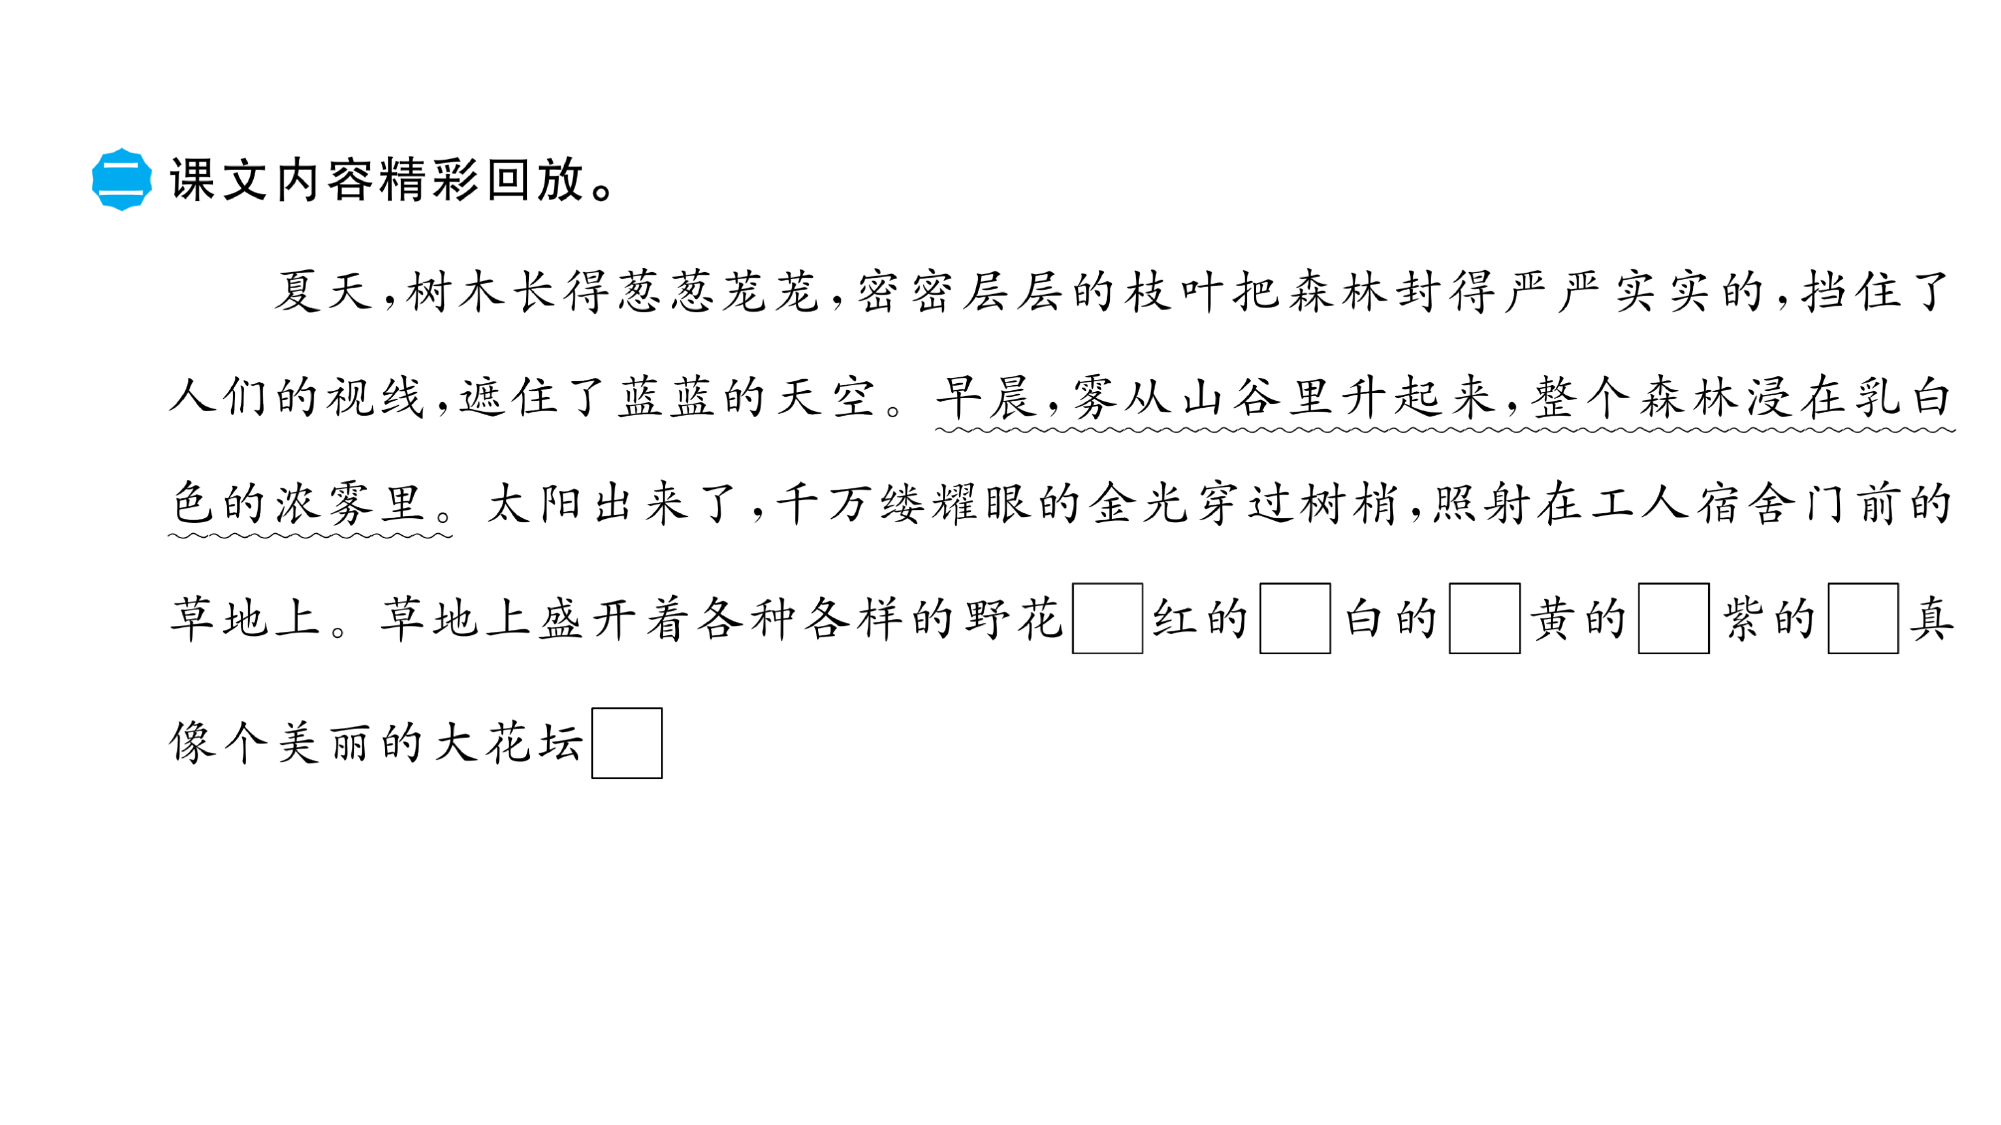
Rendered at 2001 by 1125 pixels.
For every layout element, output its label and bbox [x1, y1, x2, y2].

picture [87, 117, 1979, 800]
